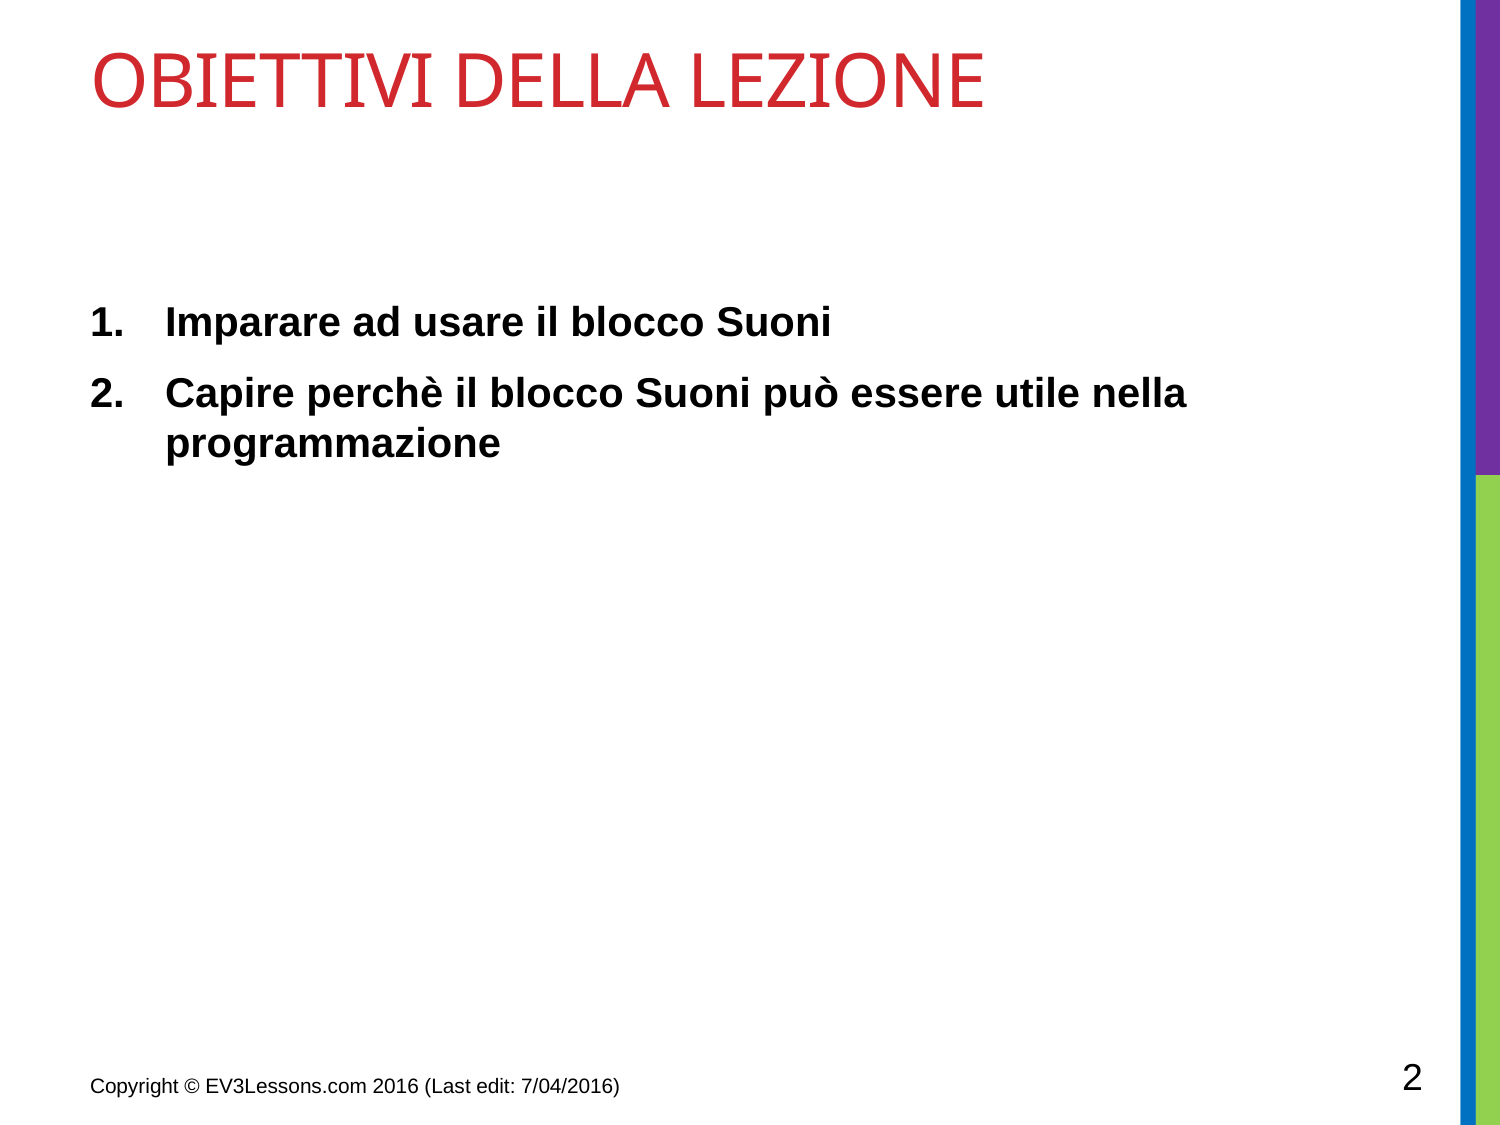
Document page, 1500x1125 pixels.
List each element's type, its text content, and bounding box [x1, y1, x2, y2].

footer Copyright © EV3Lessons.com 2016 (Last edit: 7/04/2016) [75, 1065, 638, 1112]
title OBIETTIVI DELLA LEZIONE [75, 25, 1428, 250]
list Imparare ad usare il blocco Suoni Capire perchè il blocco Suoni può essere utile nella programmazione [75, 287, 1428, 1005]
slide_number 2 [1387, 1045, 1491, 1106]
